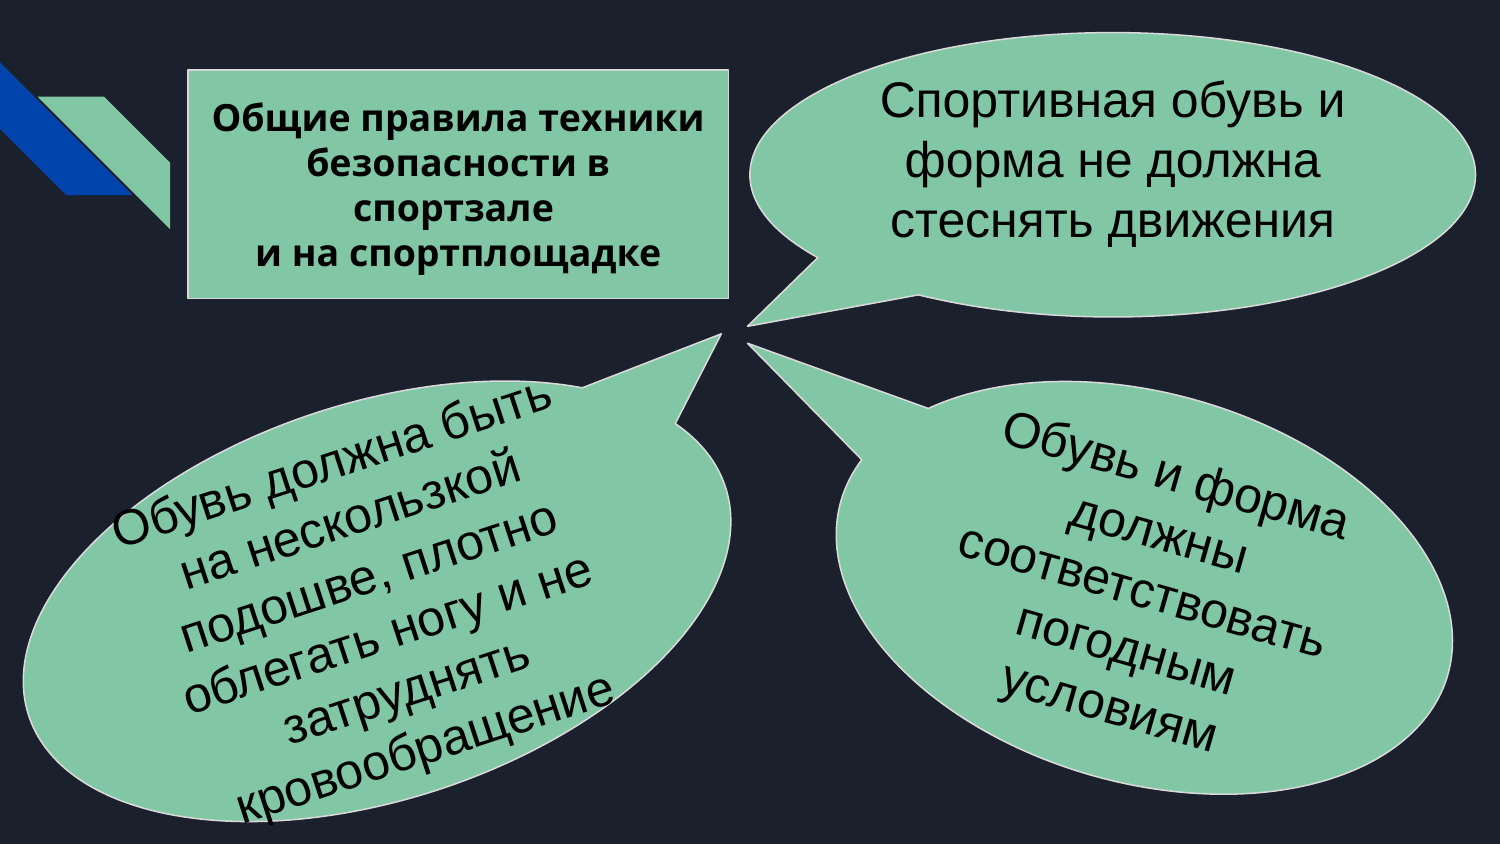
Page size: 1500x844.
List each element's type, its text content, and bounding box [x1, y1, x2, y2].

text_box Обувь должна быть на нескользкой подошве, плотно облегать ногу и не затруднять кровообращение [23, 333, 731, 822]
text_box Спортивная обувь и форма не должна стеснять движения [747, 32, 1476, 327]
text_box Обувь и форма должны соответствовать погодным условиям [747, 343, 1453, 795]
text_box Общие правила техники безопасности в спортзале и на спортплощадке [188, 70, 729, 299]
